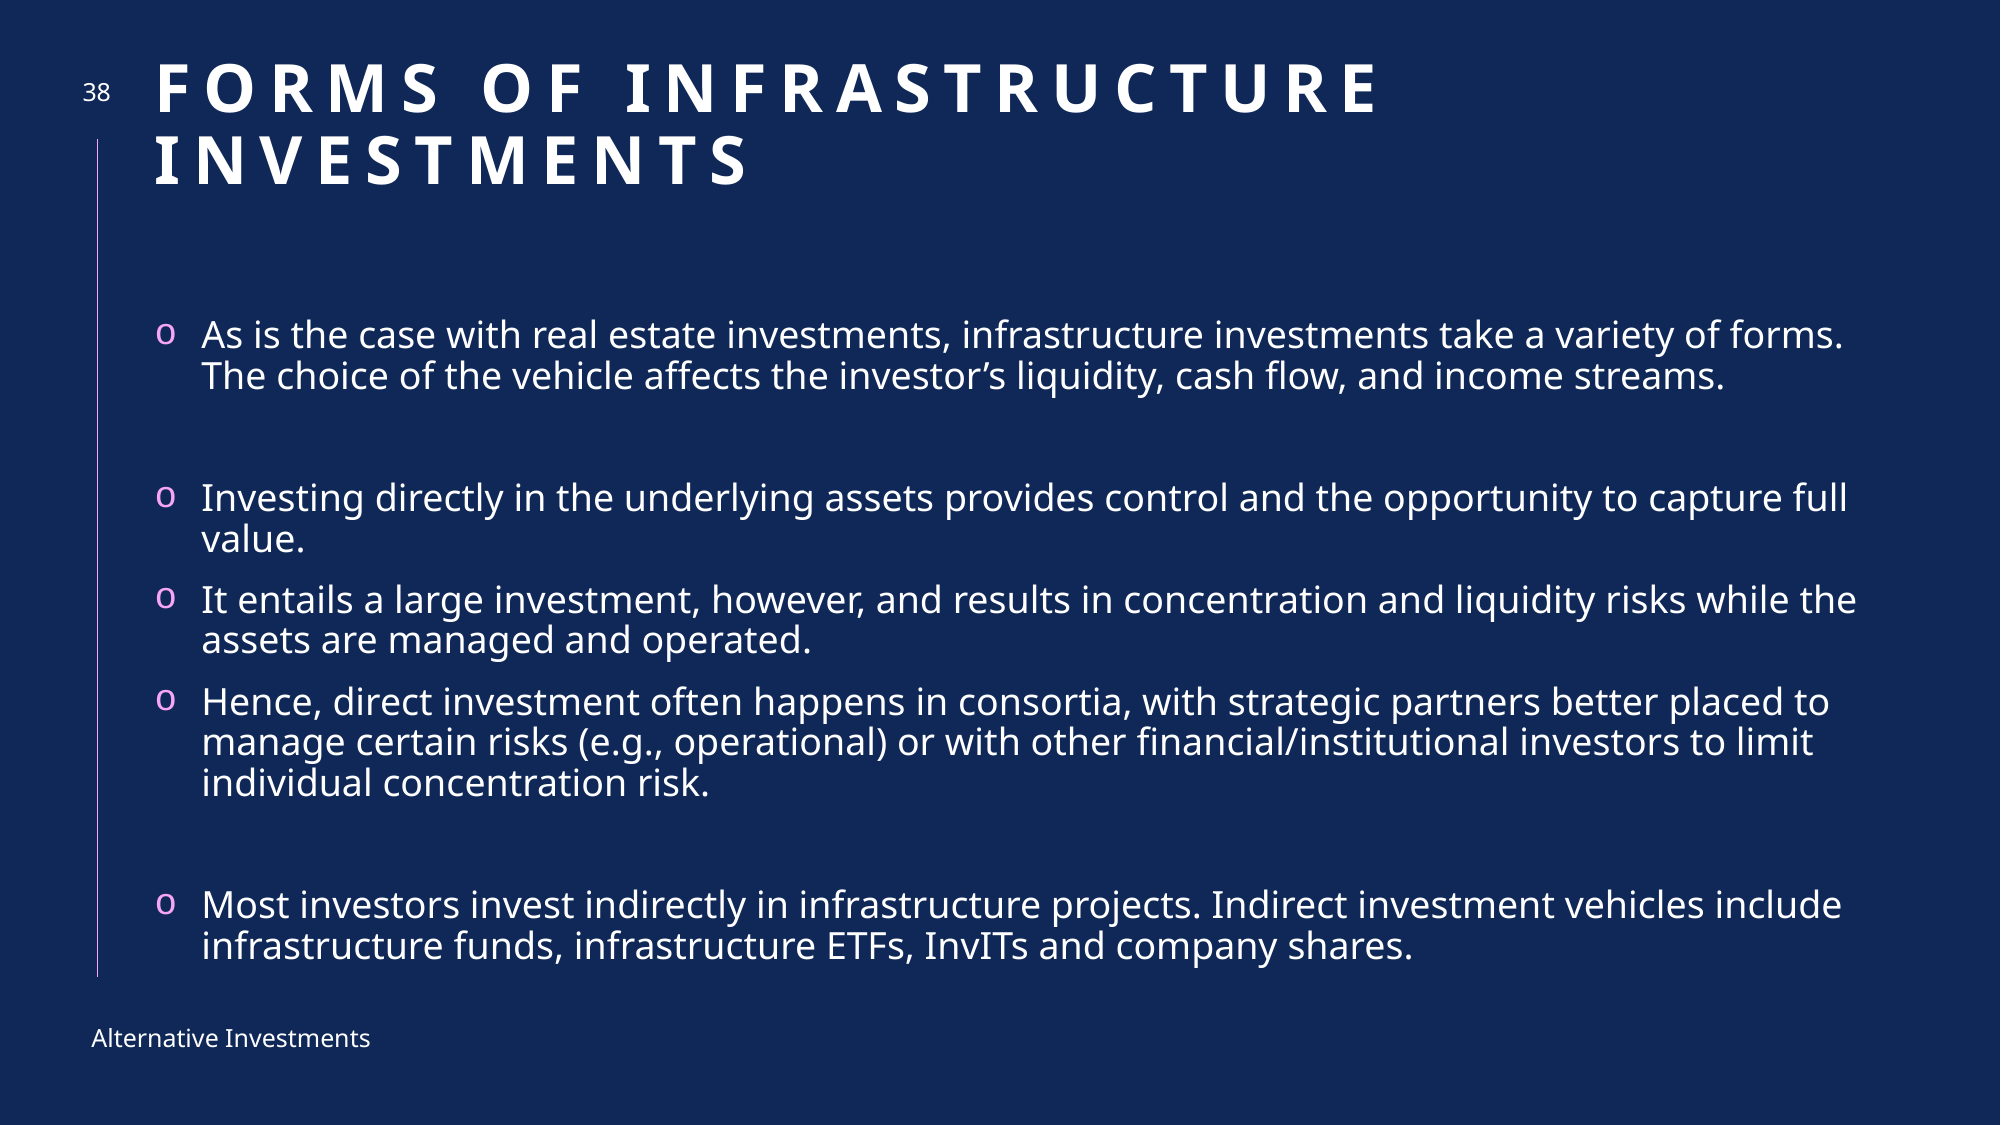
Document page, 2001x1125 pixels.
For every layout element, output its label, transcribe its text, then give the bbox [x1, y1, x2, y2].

footer Alternative Investments [76, 1015, 459, 1061]
slide_number 38 [53, 67, 140, 119]
list As is the case with real estate investments, infrastructure investments take a variety of forms. The choice of the vehicle affects the investor’s liquidity, cash flow, and income streams. Investing directly in the underlying assets provides control and the opportunity to capture full value. It entails a large investment, however, and results in concentration and liquidity risks while the assets are managed and operated. Hence, direct investment often happens in consortia, with strategic partners better placed to manage certain risks (e.g., operational) or with other financial/institutional investors to limit individual concentration risk. Most investors invest indirectly in infrastructure projects. Indirect investment vehicles include infrastructure funds, infrastructure ETFs, InvITs and company shares. [139, 243, 1925, 891]
title forms OF INFRASTRUCTURE INVESTMENTS [139, 30, 1925, 207]
